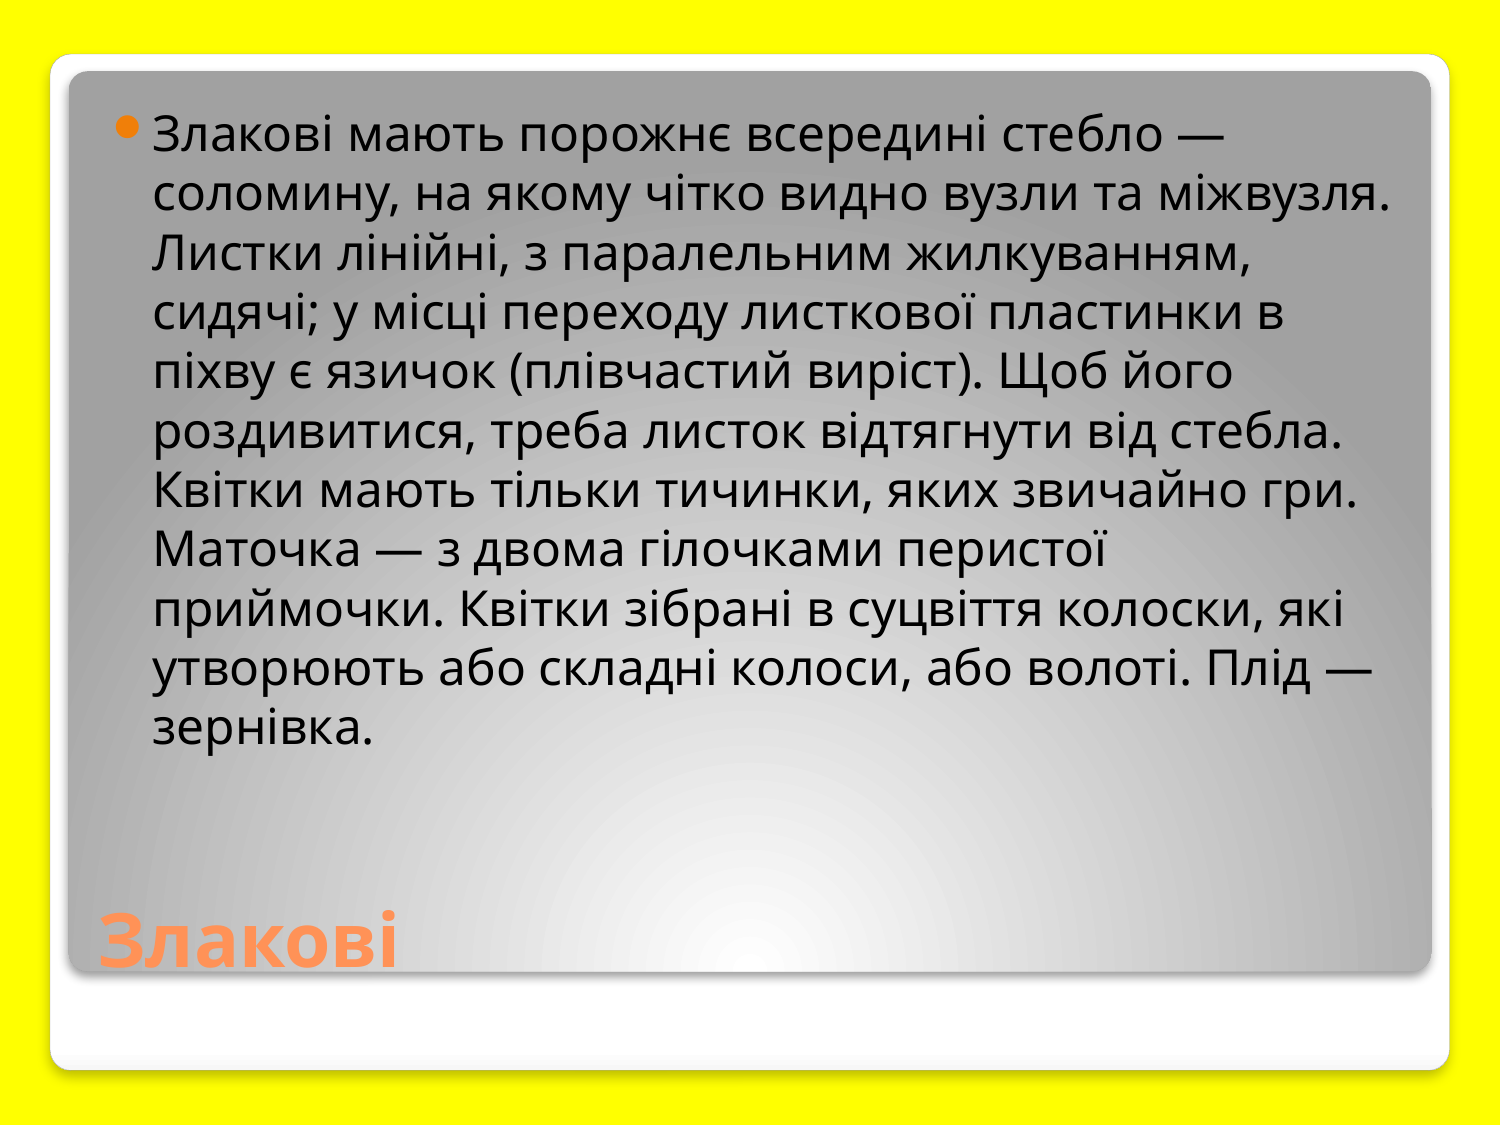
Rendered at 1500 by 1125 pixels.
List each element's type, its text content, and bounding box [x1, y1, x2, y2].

list Злакові мають порожнє всередині стебло — соломину, на якому чітко видно вузли та міжвузля. Листки лінійні, з паралельним жилкуванням, сидячі; у місці переходу листкової пластинки в піхву є язичок (плівчастий виріст). Щоб його роздивитися, треба листок відтягнути від стебла. Квітки мають тільки тичинки, яких звичайно гри. Маточка — з двома гілочками перистої приймочки. Квітки зібрані в суцвіття колоски, які утворюють або складні колоси, або волоті. Плід — зернівка. [82, 86, 1425, 774]
title Злакові [82, 817, 1425, 990]
